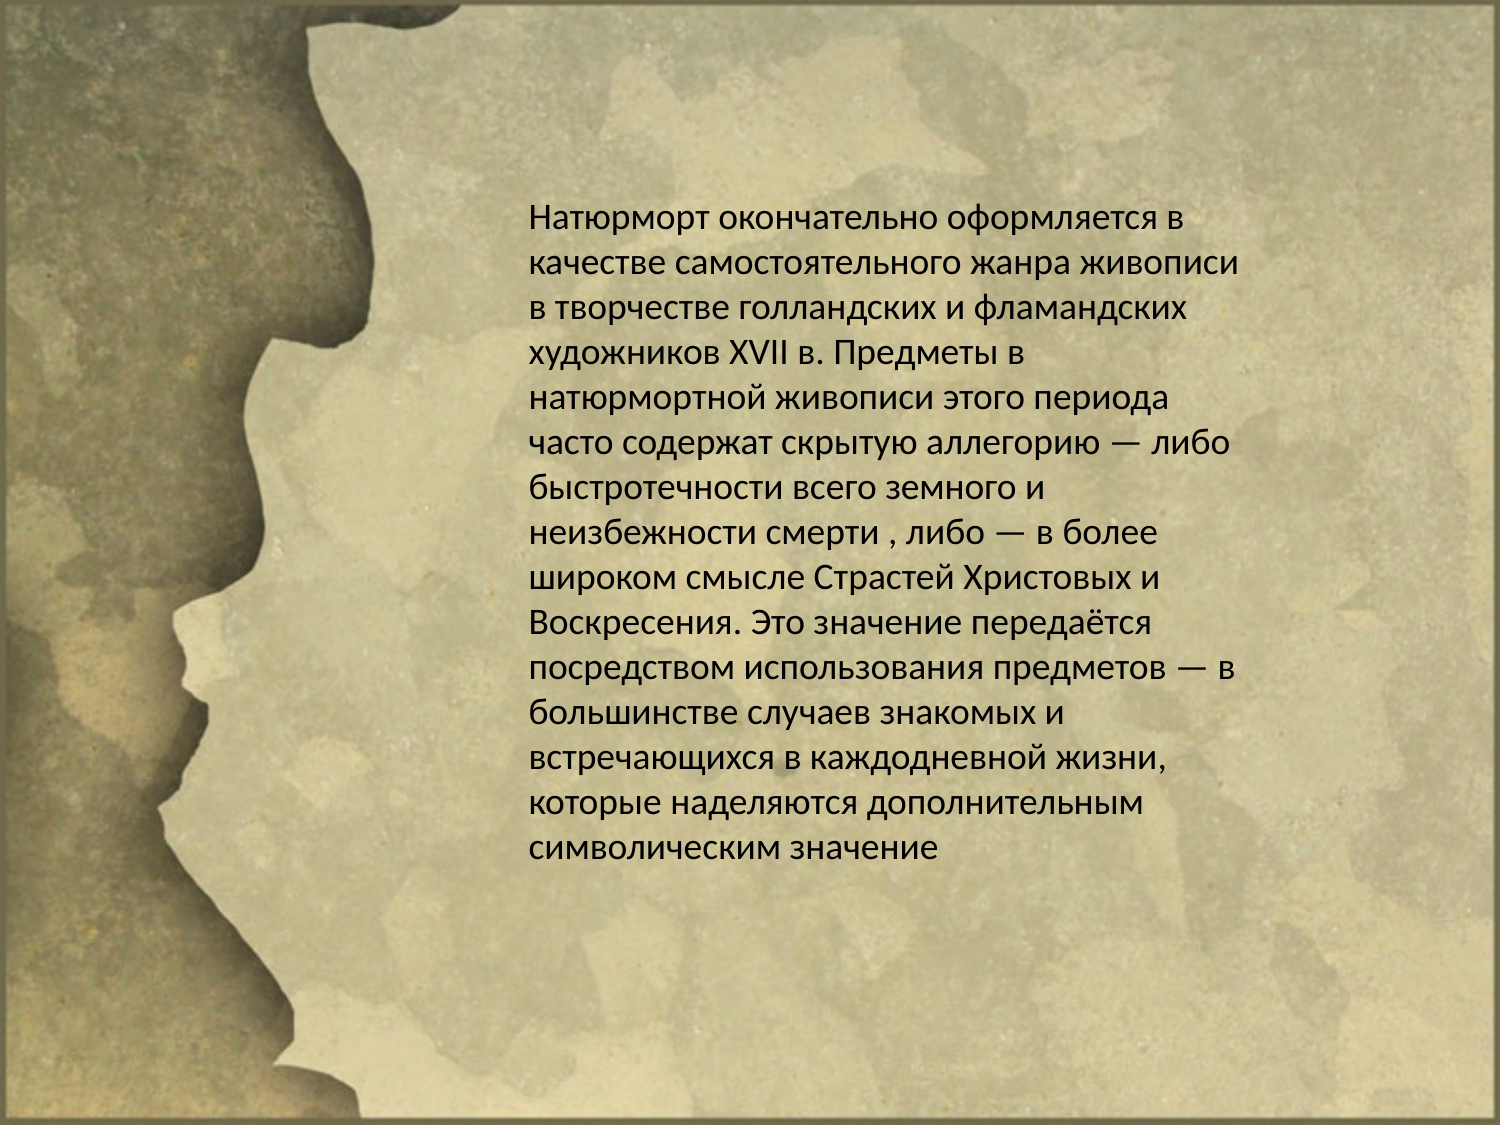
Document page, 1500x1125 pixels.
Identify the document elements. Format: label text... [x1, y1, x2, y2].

picture [0, 0, 1500, 1125]
text_box Натюрморт окончательно оформляется в качестве самостоятельного жанра живописи в творчестве голландских и фламандских художников XVII в. Предметы в натюрмортной живописи этого периода часто содержат скрытую аллегорию — либо быстротечности всего земного и неизбежности смерти , либо — в более широком смысле Страстей Христовых и Воскресения. Это значение передаётся посредством использования предметов — в большинстве случаев знакомых и встречающихся в каждодневной жизни, которые наделяются дополнительным символическим значение [513, 184, 1264, 875]
